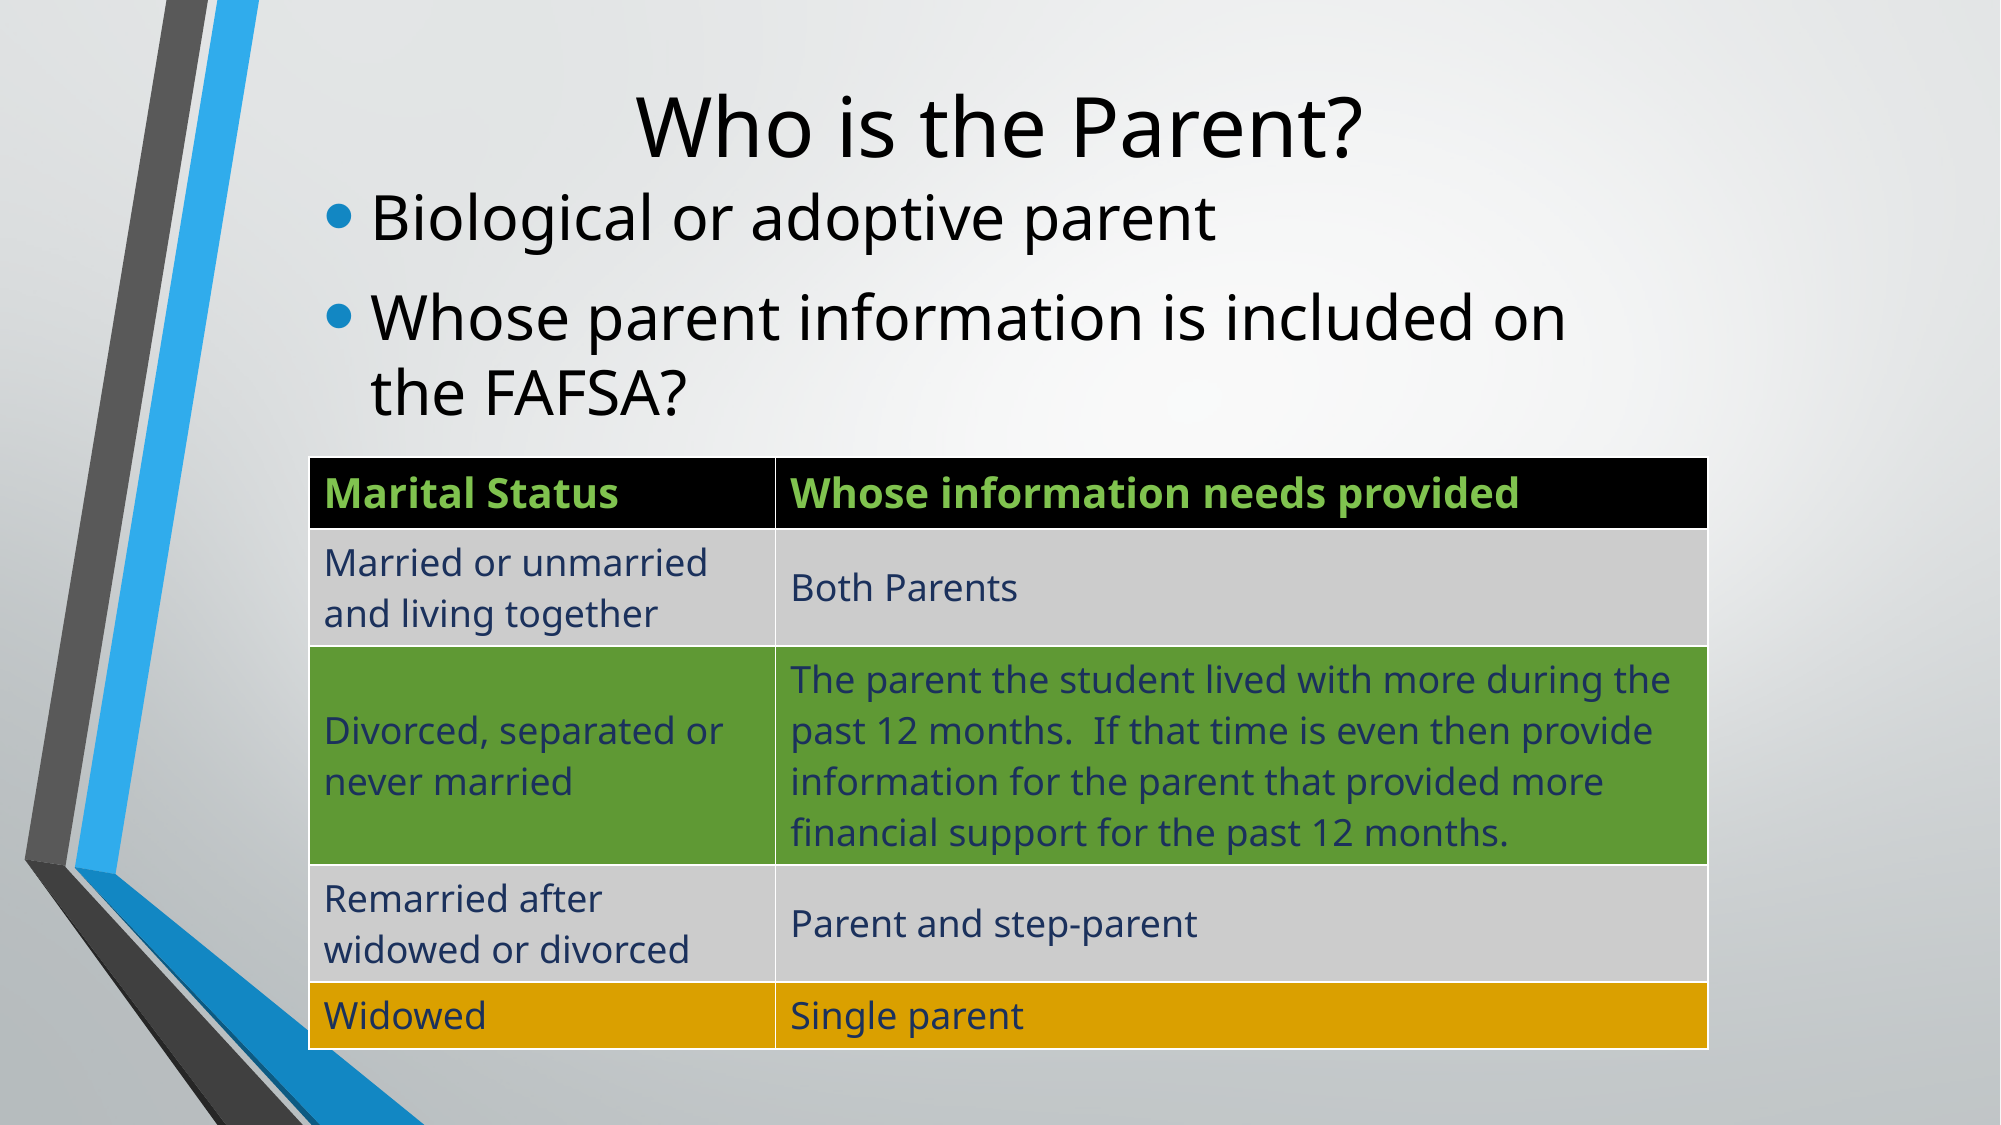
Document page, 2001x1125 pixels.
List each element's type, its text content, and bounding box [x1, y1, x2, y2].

list Biological or adoptive parent Whose parent information is included on the FAFSA? [308, 168, 1660, 438]
title Who is the Parent? [137, 59, 1863, 189]
table_cell Married or unmarried and living together [310, 530, 775, 645]
table_cell Widowed [310, 983, 775, 1048]
table_cell The parent the student lived with more during the past 12 months. If that time is even then provide information for the parent that provided more financial support for the past 12 months. [776, 647, 1707, 864]
table_cell Both Parents [776, 530, 1707, 645]
table_cell Parent and step-parent [776, 866, 1707, 981]
table_header Whose information needs provided [776, 458, 1707, 528]
table_cell Single parent [776, 983, 1707, 1048]
table_cell Remarried after widowed or divorced [310, 866, 775, 981]
table_cell Divorced, separated or never married [310, 647, 775, 864]
table_header Marital Status [310, 458, 775, 528]
